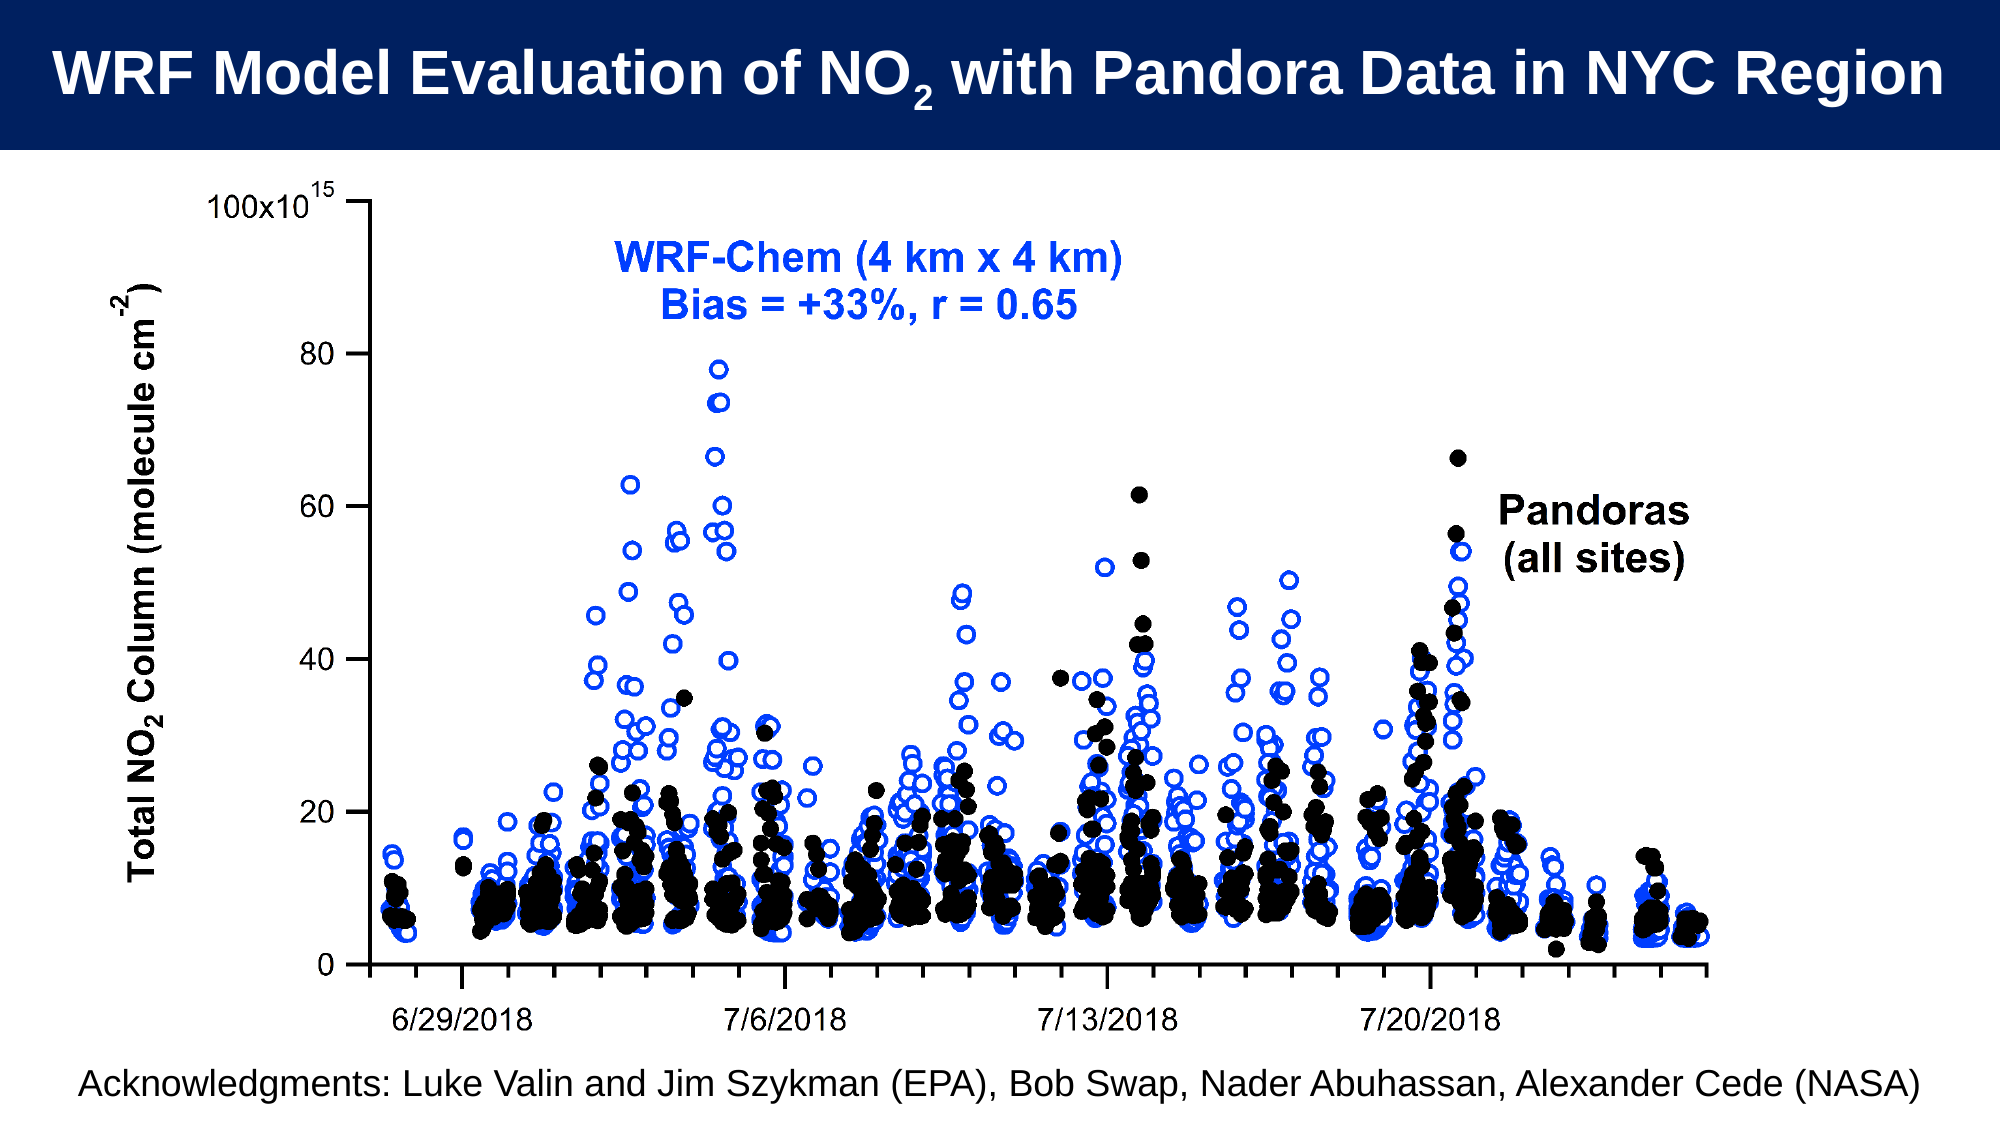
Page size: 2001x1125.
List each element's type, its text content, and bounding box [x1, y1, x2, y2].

picture [104, 165, 1788, 1042]
text_box Acknowledgments: Luke Valin and Jim Szykman (EPA), Bob Swap, Nader Abuhassan, Alexander Cede (NASA) [63, 1051, 1937, 1112]
text_box WRF Model Evaluation of NO2 with Pandora Data in NYC Region [0, 0, 2000, 151]
